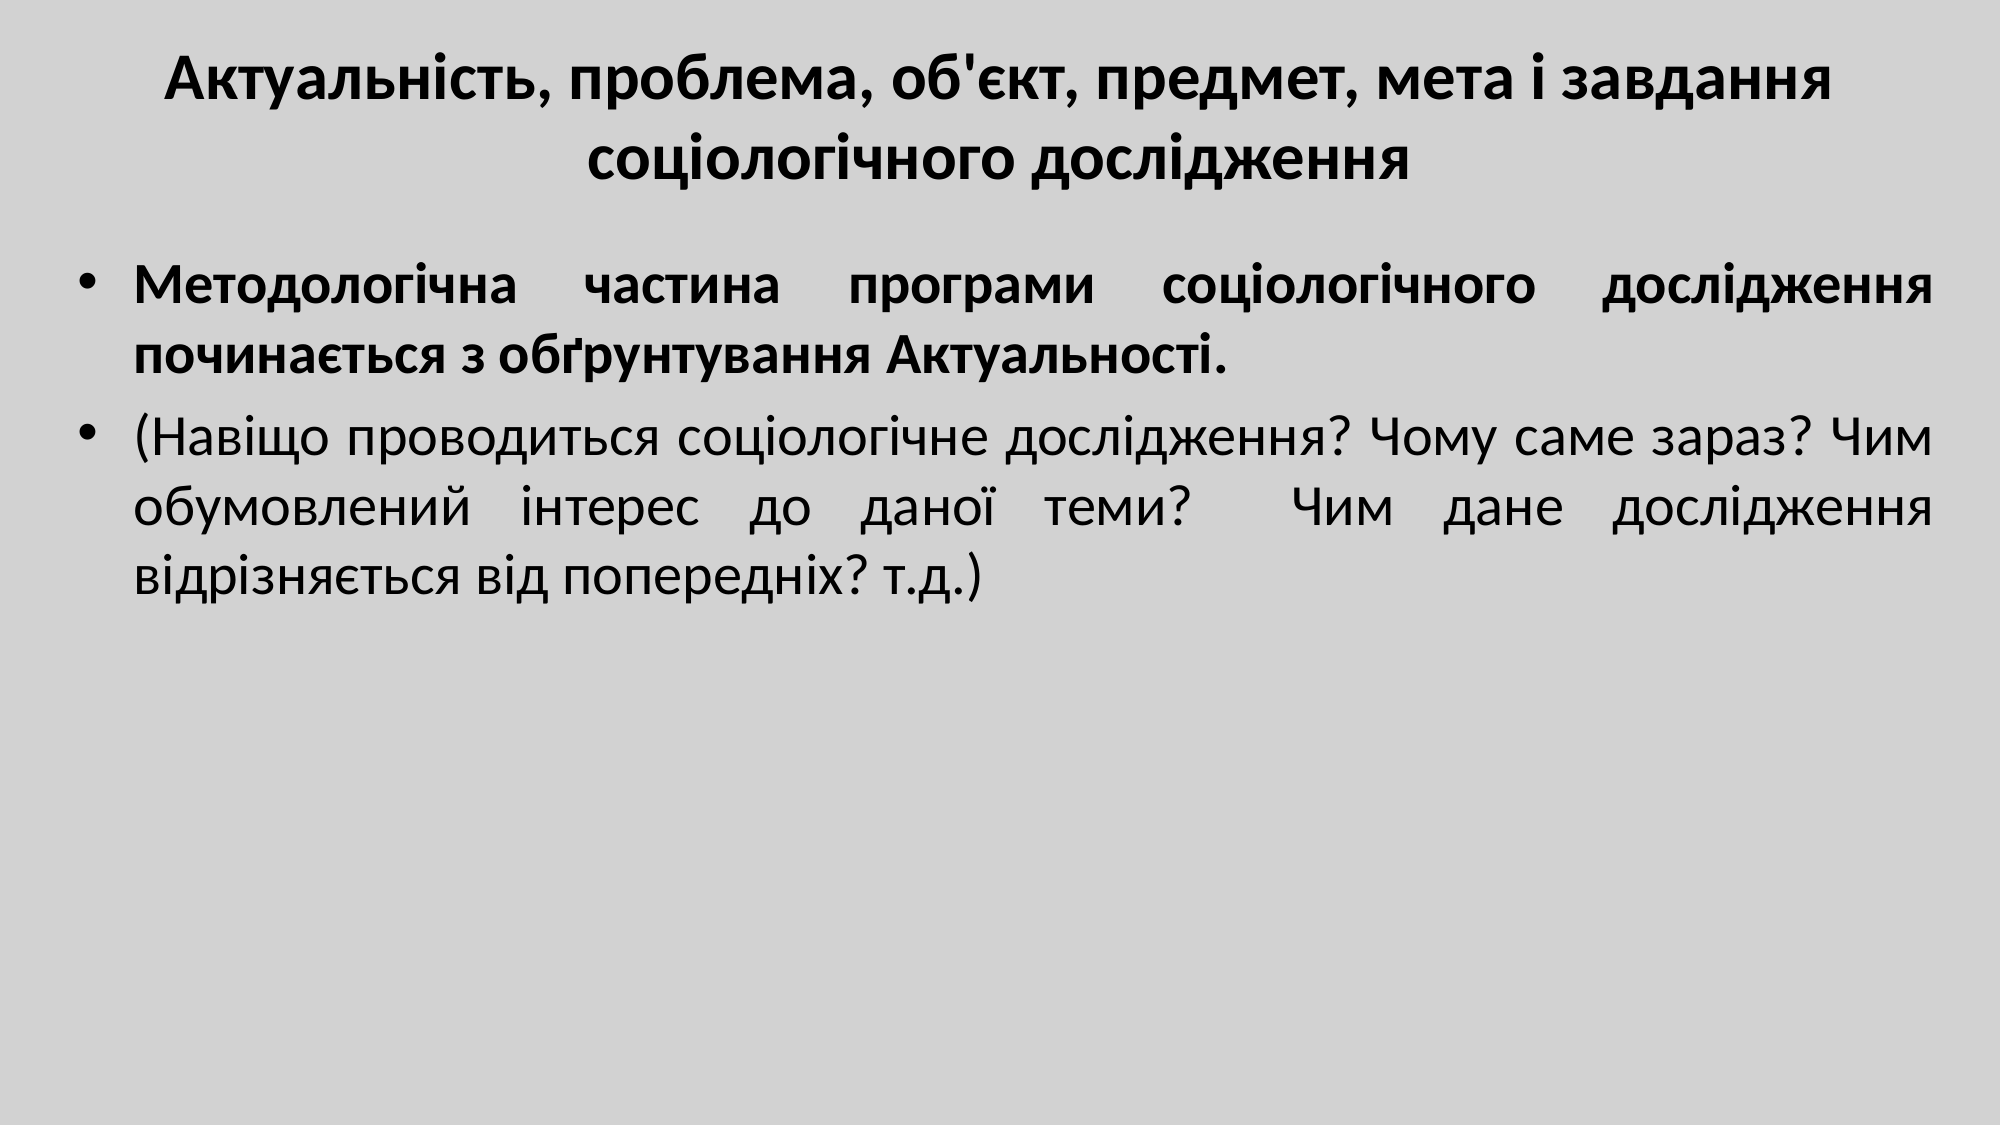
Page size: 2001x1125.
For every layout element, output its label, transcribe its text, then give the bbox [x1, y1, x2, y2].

list Методологічна частина програми соціологічного дослідження починається з обґрунтування Актуальності. (Навіщо проводиться соціологічне дослідження? Чому саме зараз? Чим обумовлений інтерес до даної теми? Чим дане дослідження відрізняється від попередніх? т.д.) [62, 237, 1950, 688]
title Актуальність, проблема, об'єкт, предмет, мета і завдання соціологічного дослідження [99, 37, 1900, 188]
